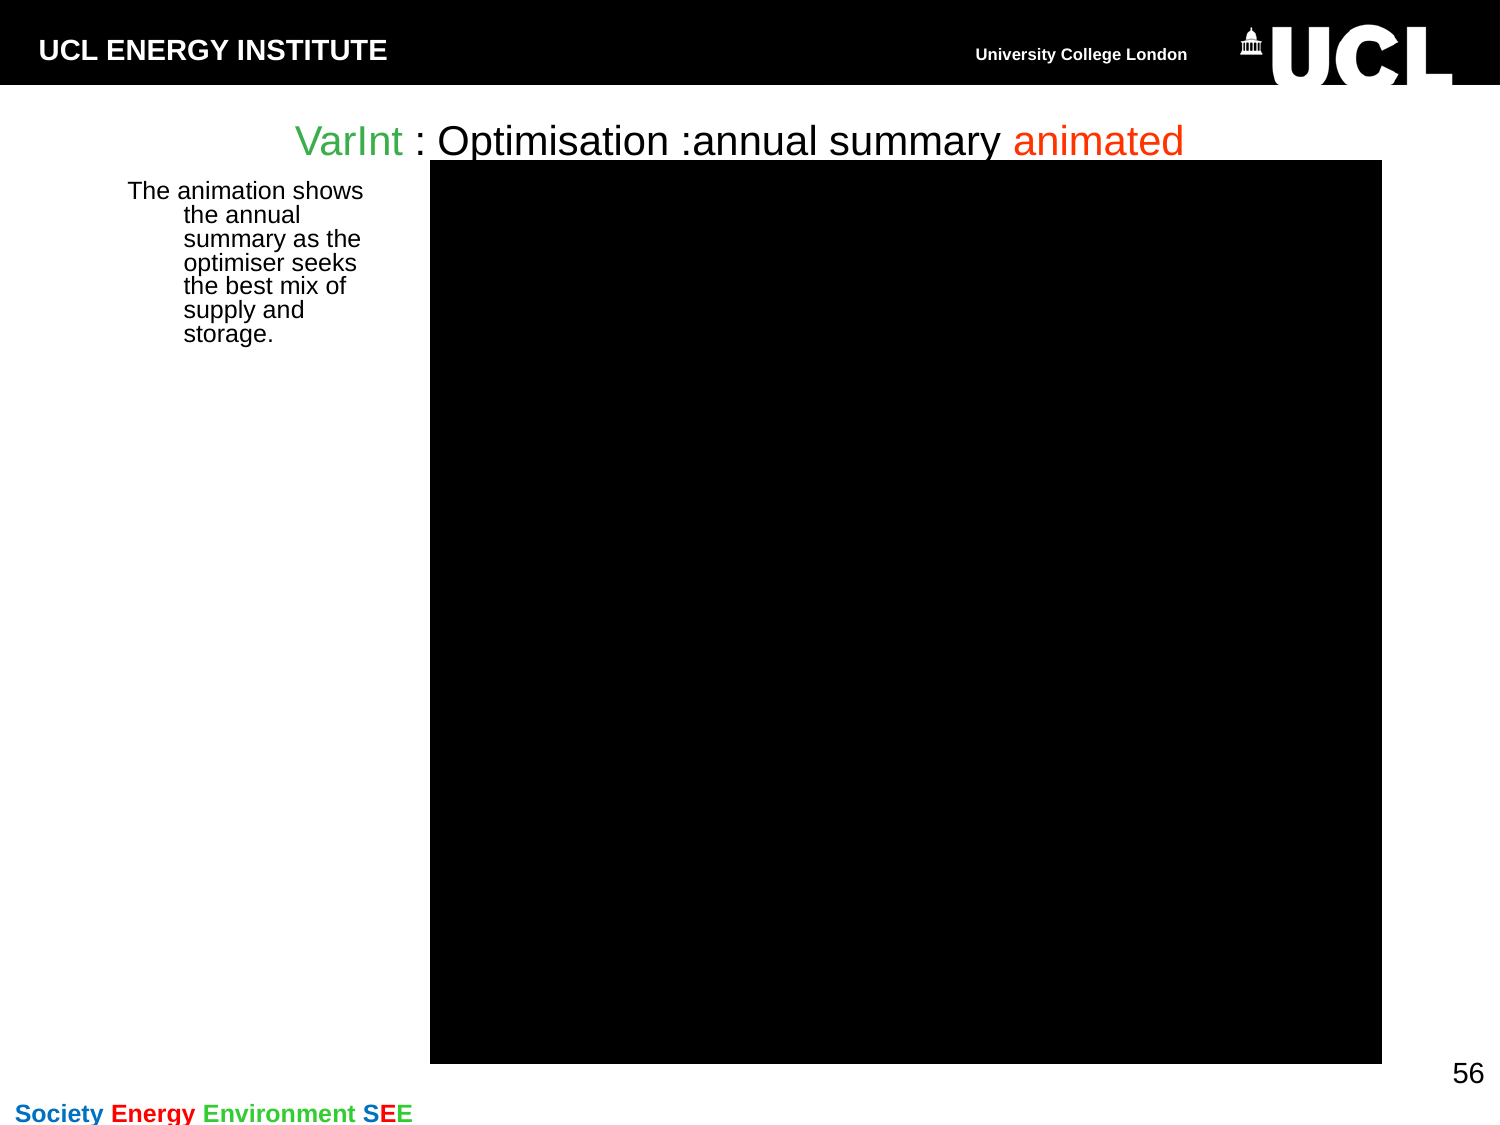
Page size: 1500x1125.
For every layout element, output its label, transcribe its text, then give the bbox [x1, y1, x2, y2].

slide_number 56 [1149, 1046, 1500, 1125]
picture [0, 0, 1500, 85]
picture [430, 160, 1382, 1065]
title VarInt : Optimisation :annual summary animated [64, 101, 1416, 176]
list The animation shows the annual summary as the optimiser seeks the best mix of supply and storage. [111, 172, 408, 799]
